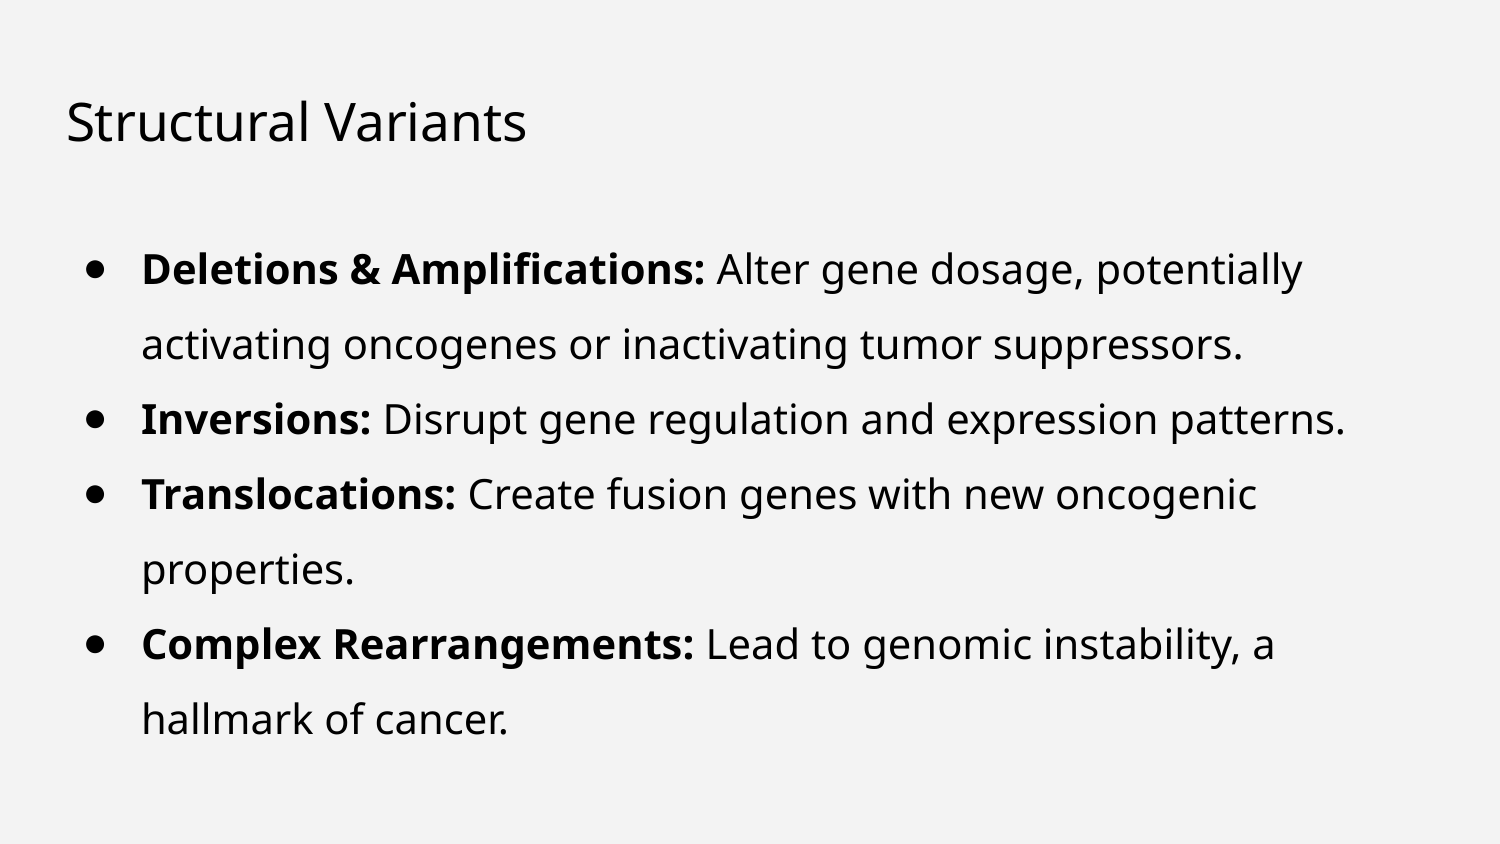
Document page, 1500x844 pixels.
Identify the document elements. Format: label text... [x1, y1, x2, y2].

list Deletions & Amplifications: Alter gene dosage, potentially activating oncogenes or inactivating tumor suppressors. Inversions: Disrupt gene regulation and expression patterns. Translocations: Create fusion genes with new oncogenic properties. Complex Rearrangements: Lead to genomic instability, a hallmark of cancer. [51, 202, 1449, 750]
title Structural Variants [51, 72, 1449, 167]
